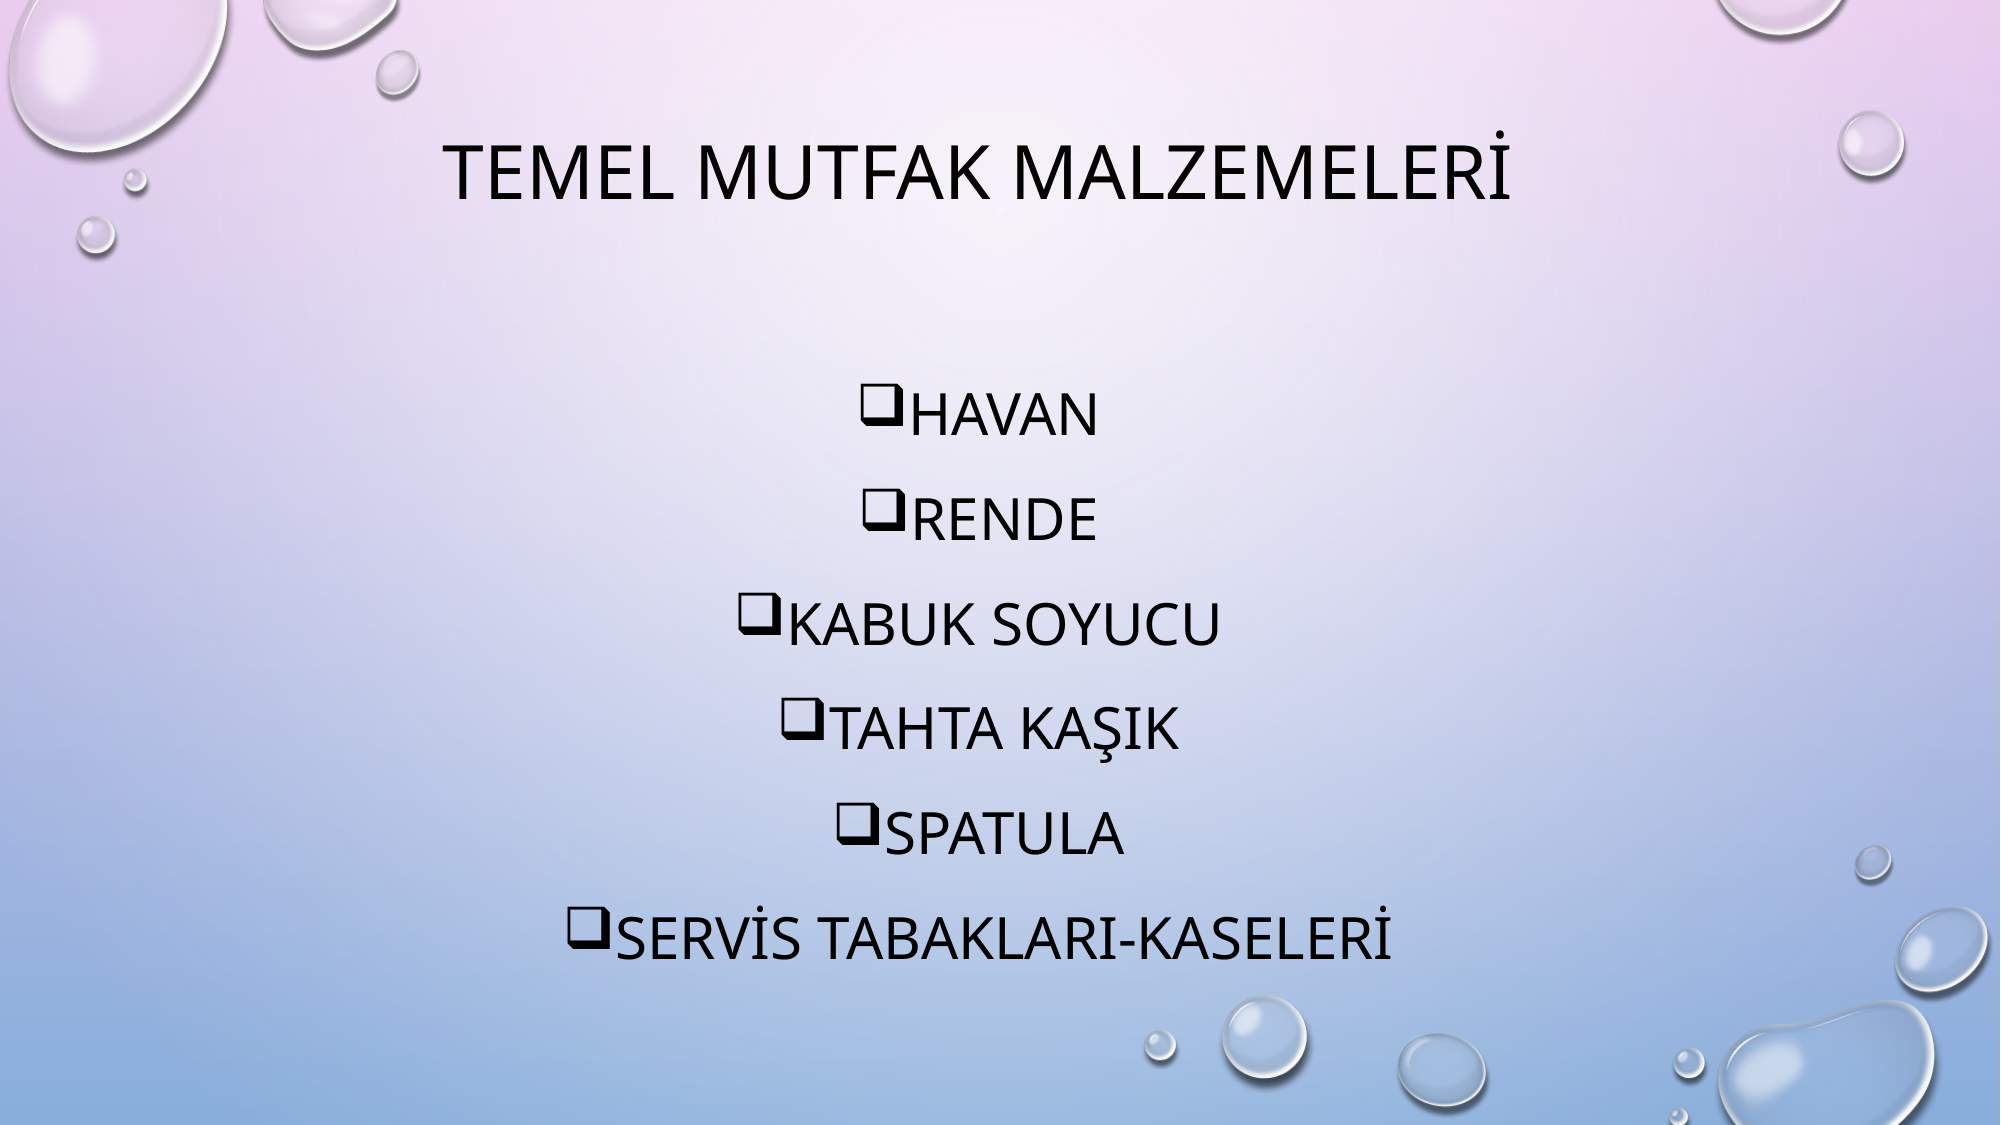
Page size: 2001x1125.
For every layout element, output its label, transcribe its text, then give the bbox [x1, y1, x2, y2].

list Temel Mutfak malzemeleri havan rende Kabuk soyucu Tahta kaşık spatula Servis tabakları-kaseleri [0, 98, 1957, 1075]
picture [0, 0, 2000, 1125]
